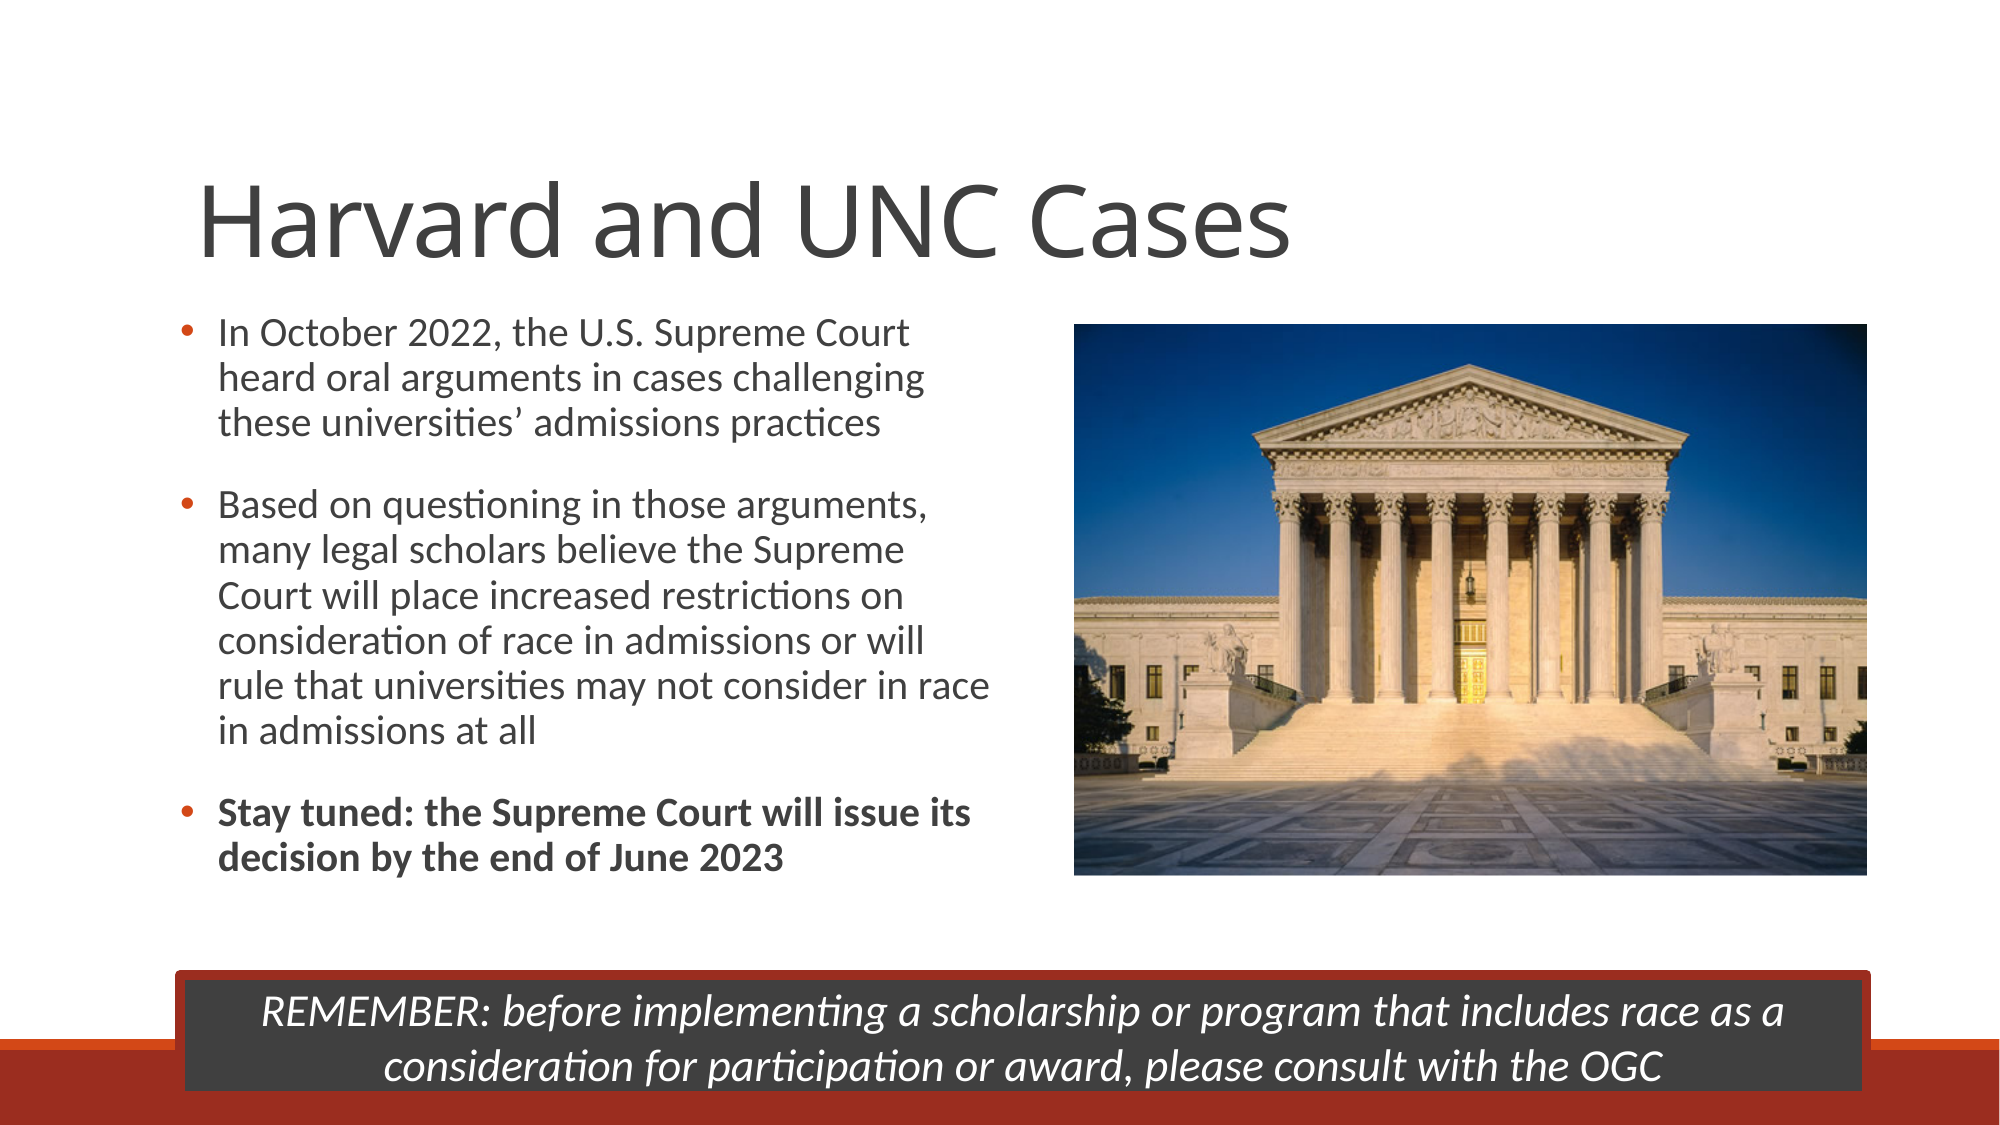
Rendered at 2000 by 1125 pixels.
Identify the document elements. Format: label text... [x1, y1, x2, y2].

text_box REMEMBER: before implementing a scholarship or program that includes race as a consideration for participation or award, please consult with the OGC [179, 974, 1868, 1097]
picture [1074, 324, 1868, 877]
title Harvard and UNC Cases [179, 47, 1830, 285]
list In October 2022, the U.S. Supreme Court heard oral arguments in cases challenging these universities’ admissions practices Based on questioning in those arguments, many legal scholars believe the Supreme Court will place increased restrictions on consideration of race in admissions or will rule that universities may not consider in race in admissions at all Stay tuned: the Supreme Court will issue its decision by the end of June 2023 [179, 302, 1000, 974]
